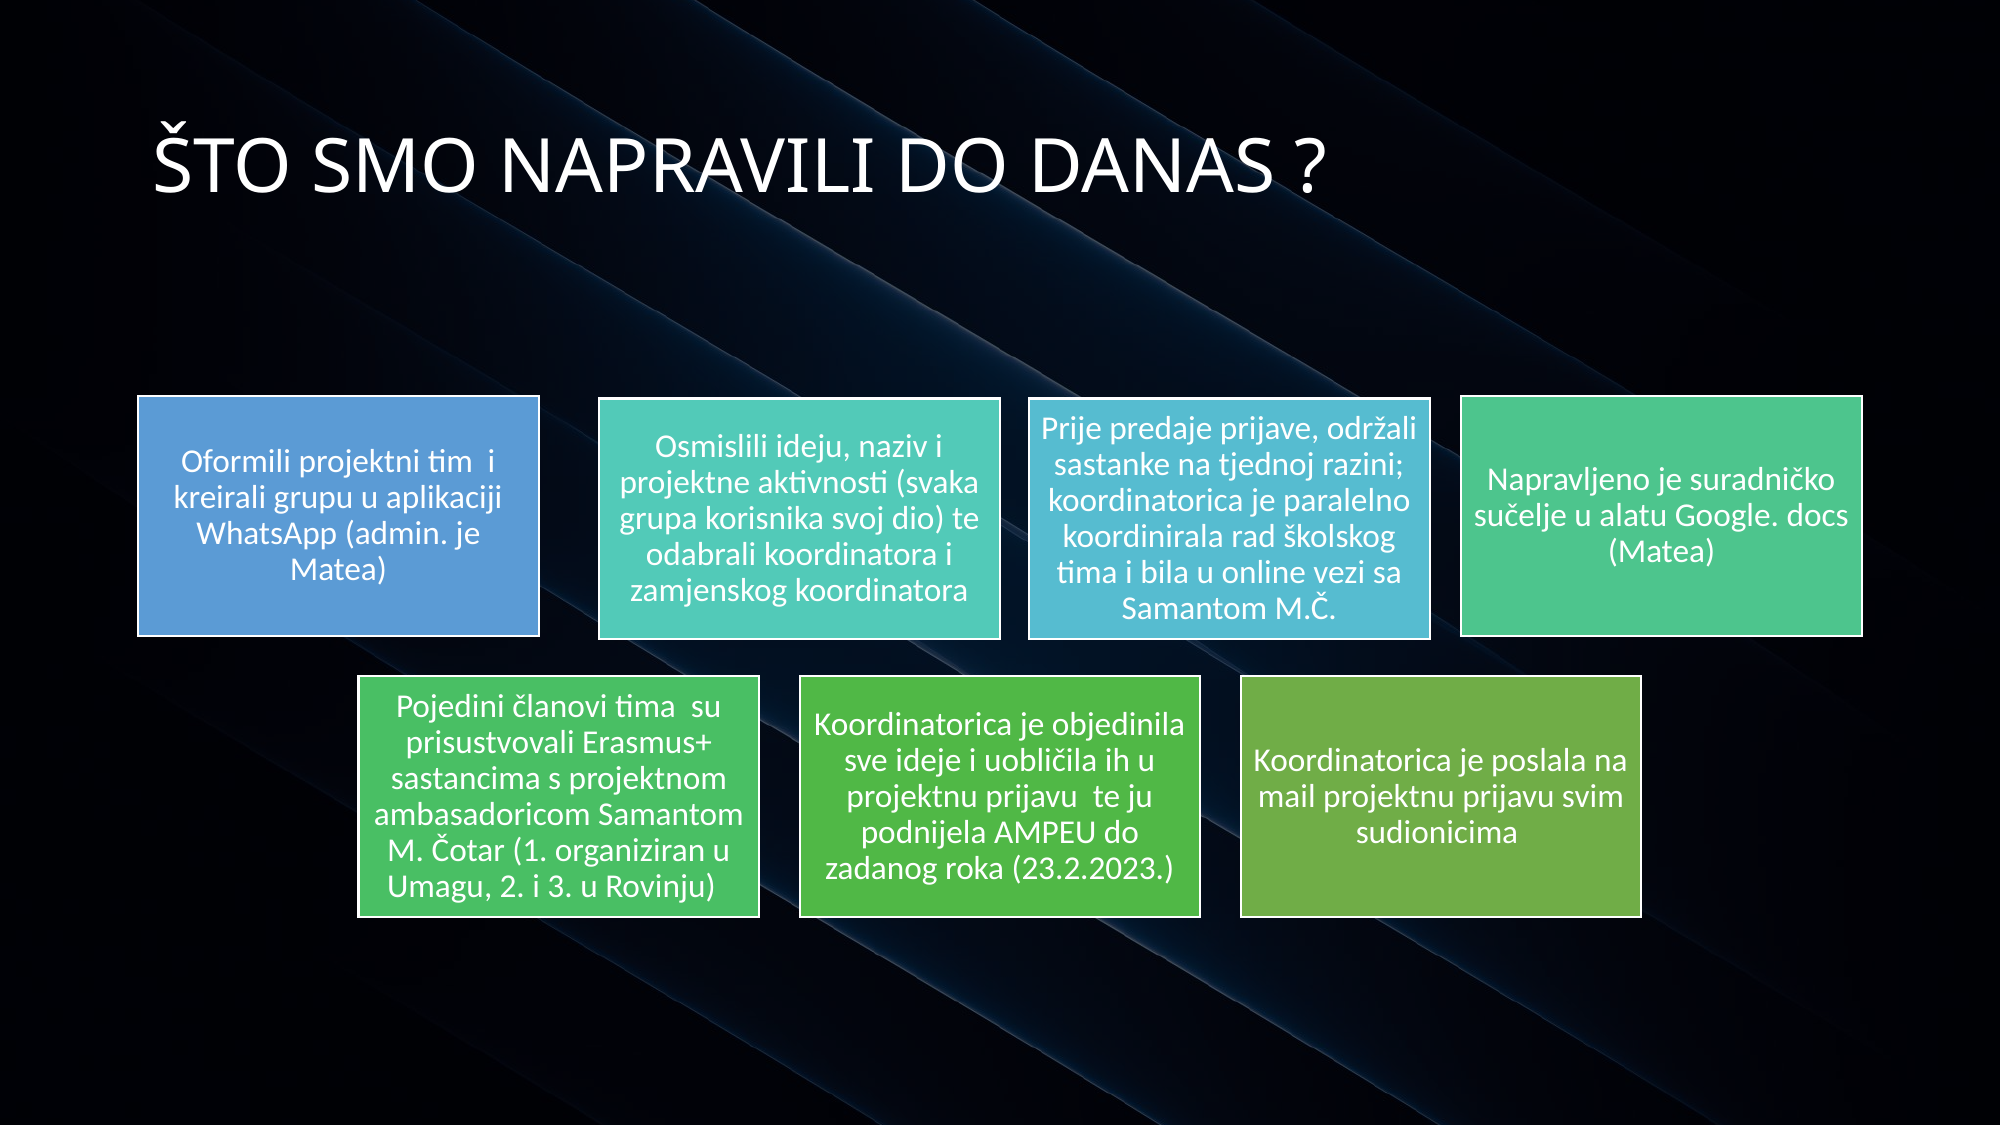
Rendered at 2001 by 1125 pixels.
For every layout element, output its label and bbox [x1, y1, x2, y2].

picture [0, 0, 2000, 1125]
list [137, 299, 1863, 1014]
